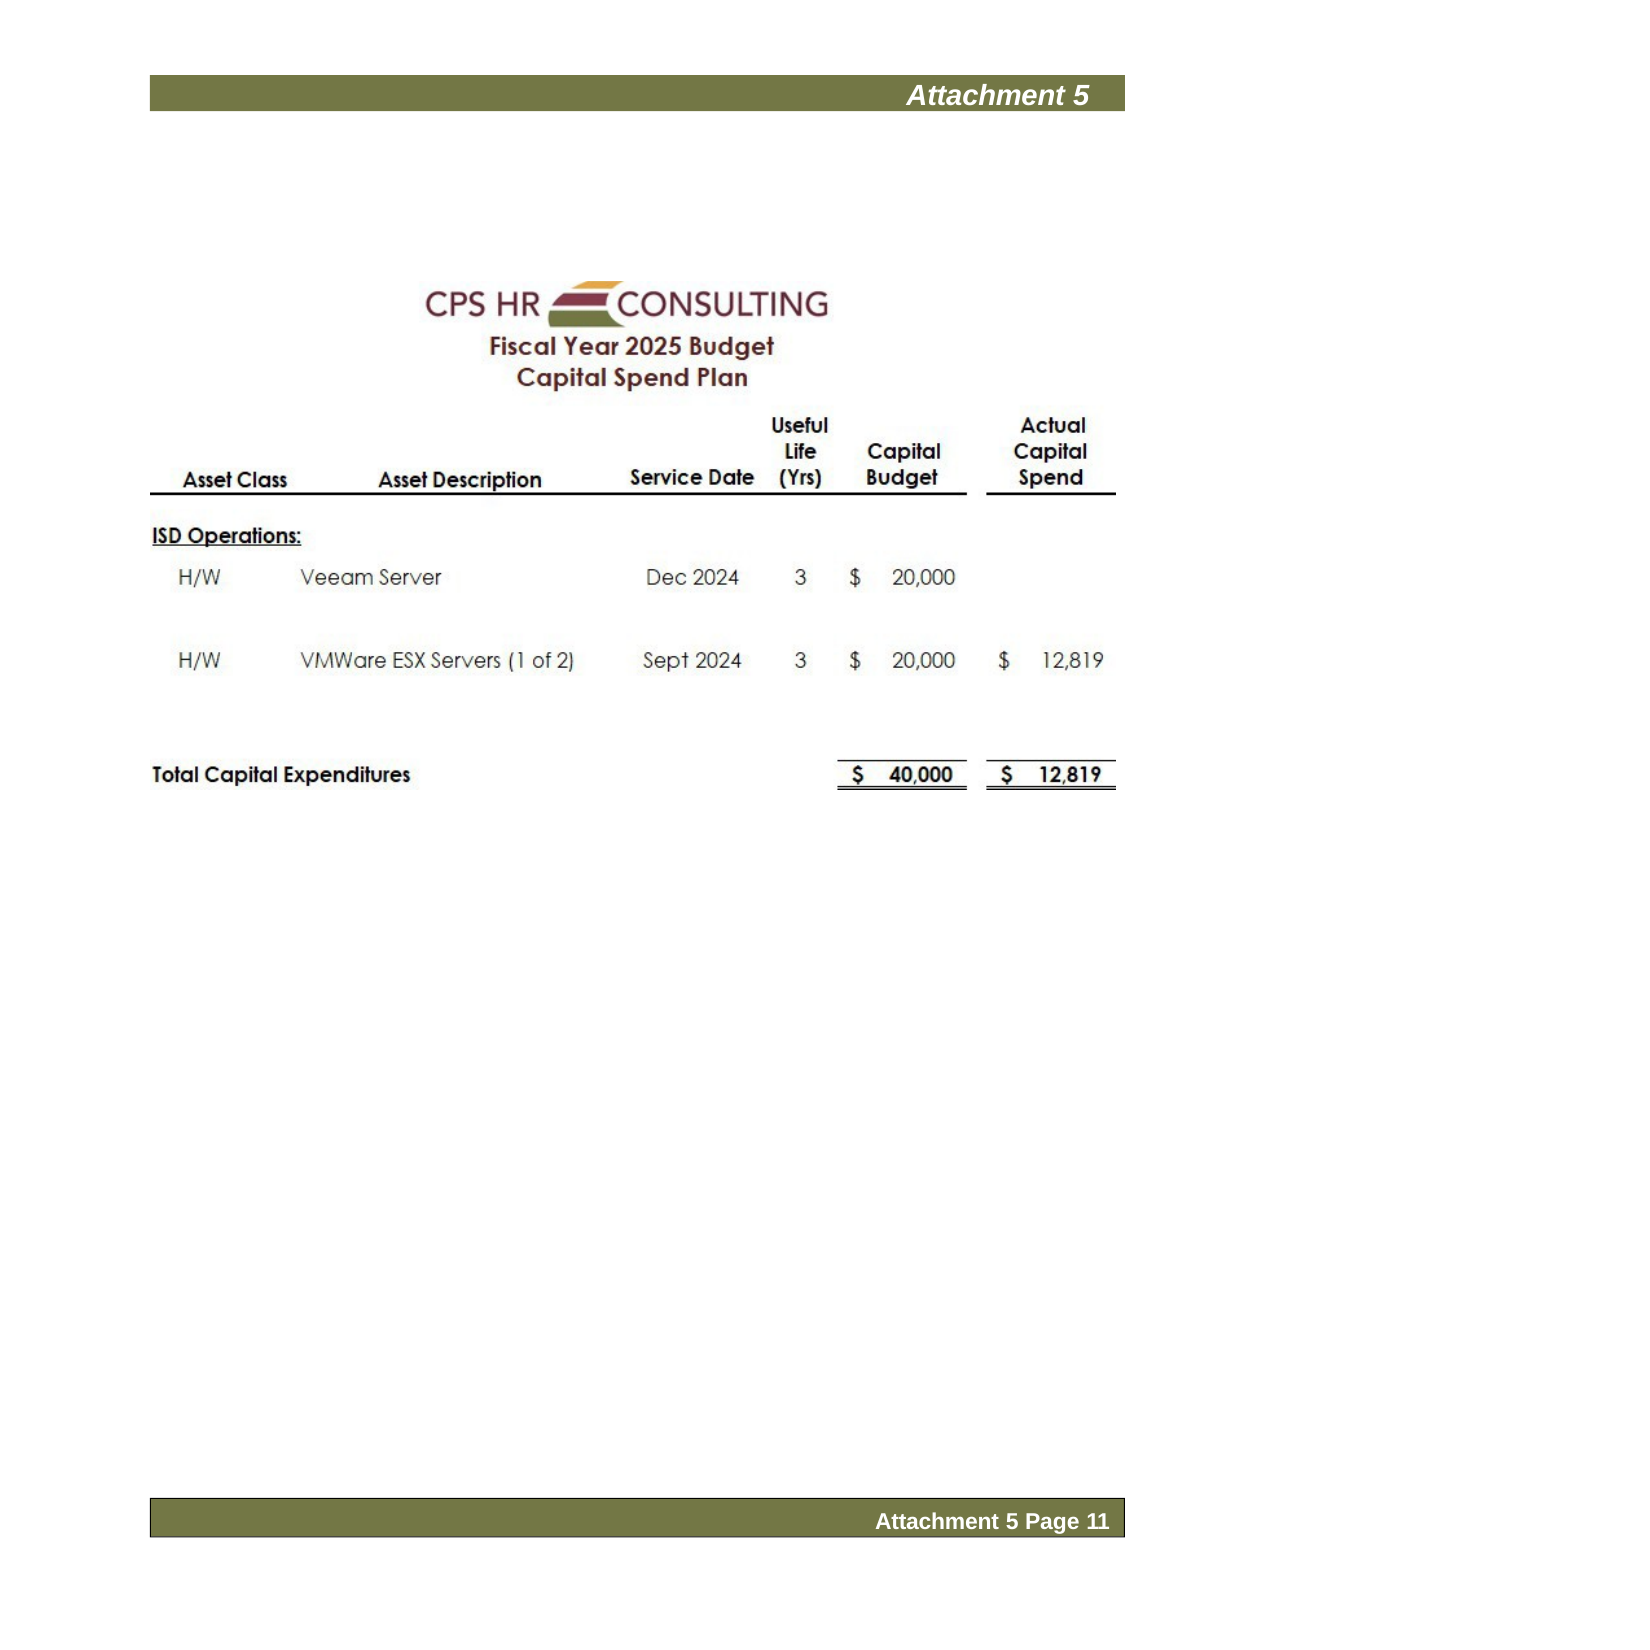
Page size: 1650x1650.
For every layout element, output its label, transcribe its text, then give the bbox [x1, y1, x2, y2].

slide_number Attachment 5 Page 11 [872, 1506, 1133, 1650]
picture [149, 281, 1117, 790]
text_box Attachment 5 [149, 75, 1125, 112]
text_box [149, 1497, 1126, 1538]
